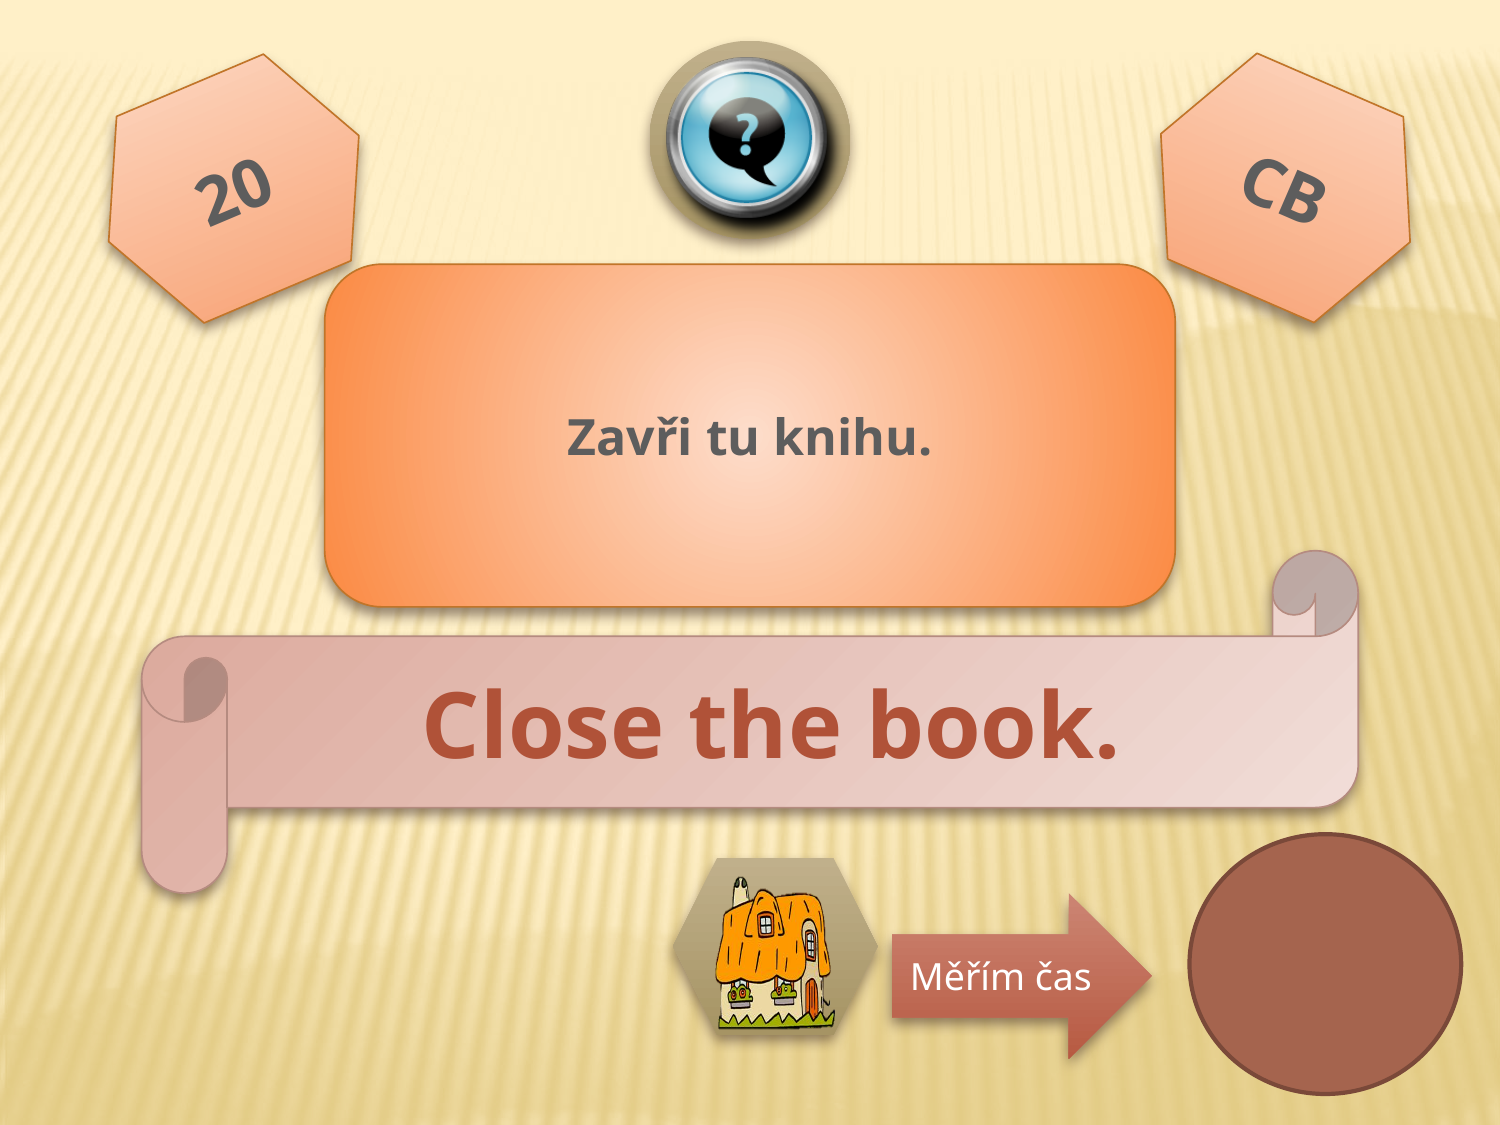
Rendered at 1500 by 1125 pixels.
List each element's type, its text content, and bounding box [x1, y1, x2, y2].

text_box CB [1160, 52, 1411, 324]
text_box 20 [107, 53, 360, 324]
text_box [672, 857, 878, 1040]
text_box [649, 40, 851, 242]
text_box [1187, 832, 1464, 1097]
text_box Close the book. [140, 549, 1360, 895]
text_box Měřím čas [891, 893, 1152, 1059]
text_box Zavři tu knihu. [323, 263, 1177, 608]
